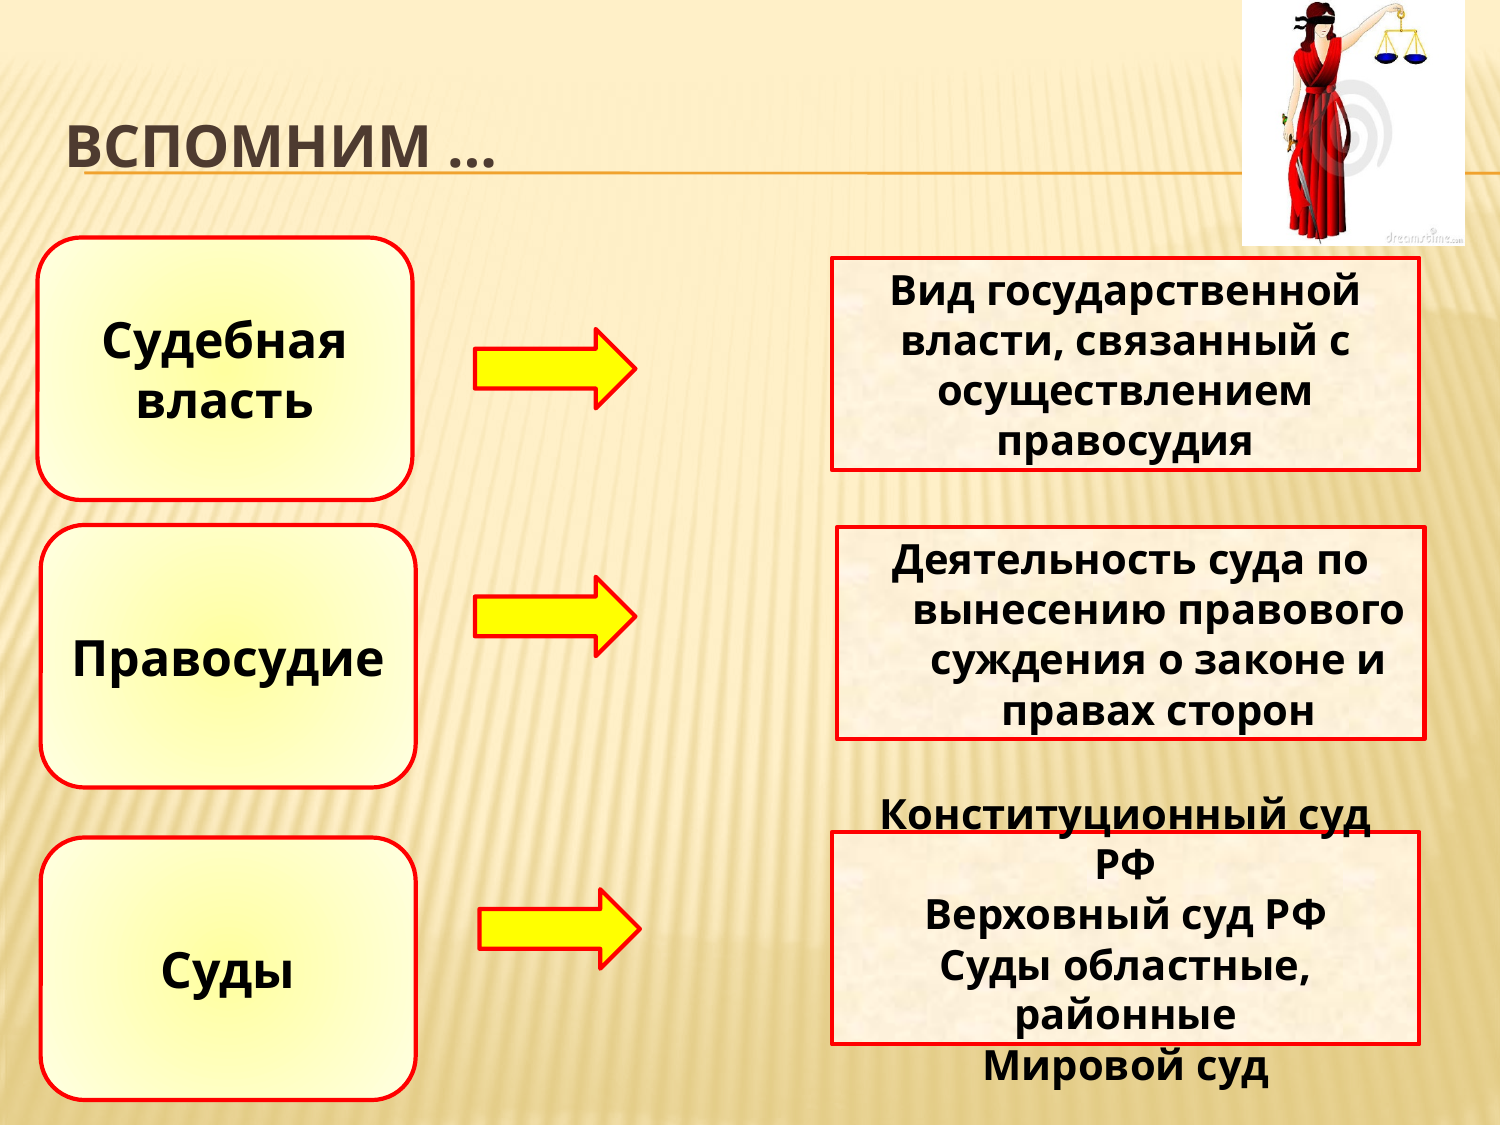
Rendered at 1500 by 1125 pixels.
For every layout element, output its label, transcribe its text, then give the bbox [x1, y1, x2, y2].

text_box Суды [38, 835, 418, 1103]
text_box Вид государственной власти, связанный с осуществлением правосудия [830, 256, 1421, 472]
text_box [477, 887, 643, 971]
picture [1241, 0, 1466, 247]
text_box Конституционный суд РФ Верховный суд РФ Суды областные, районные Мировой суд [830, 830, 1421, 1046]
text_box [472, 574, 638, 659]
text_box [472, 327, 638, 411]
text_box Правосудие [38, 522, 418, 790]
text_box Деятельность суда по вынесению правового суждения о законе и правах сторон [835, 525, 1427, 741]
text_box Судебная власть [35, 235, 415, 503]
title ВСПОМНИМ … [49, 75, 1231, 213]
